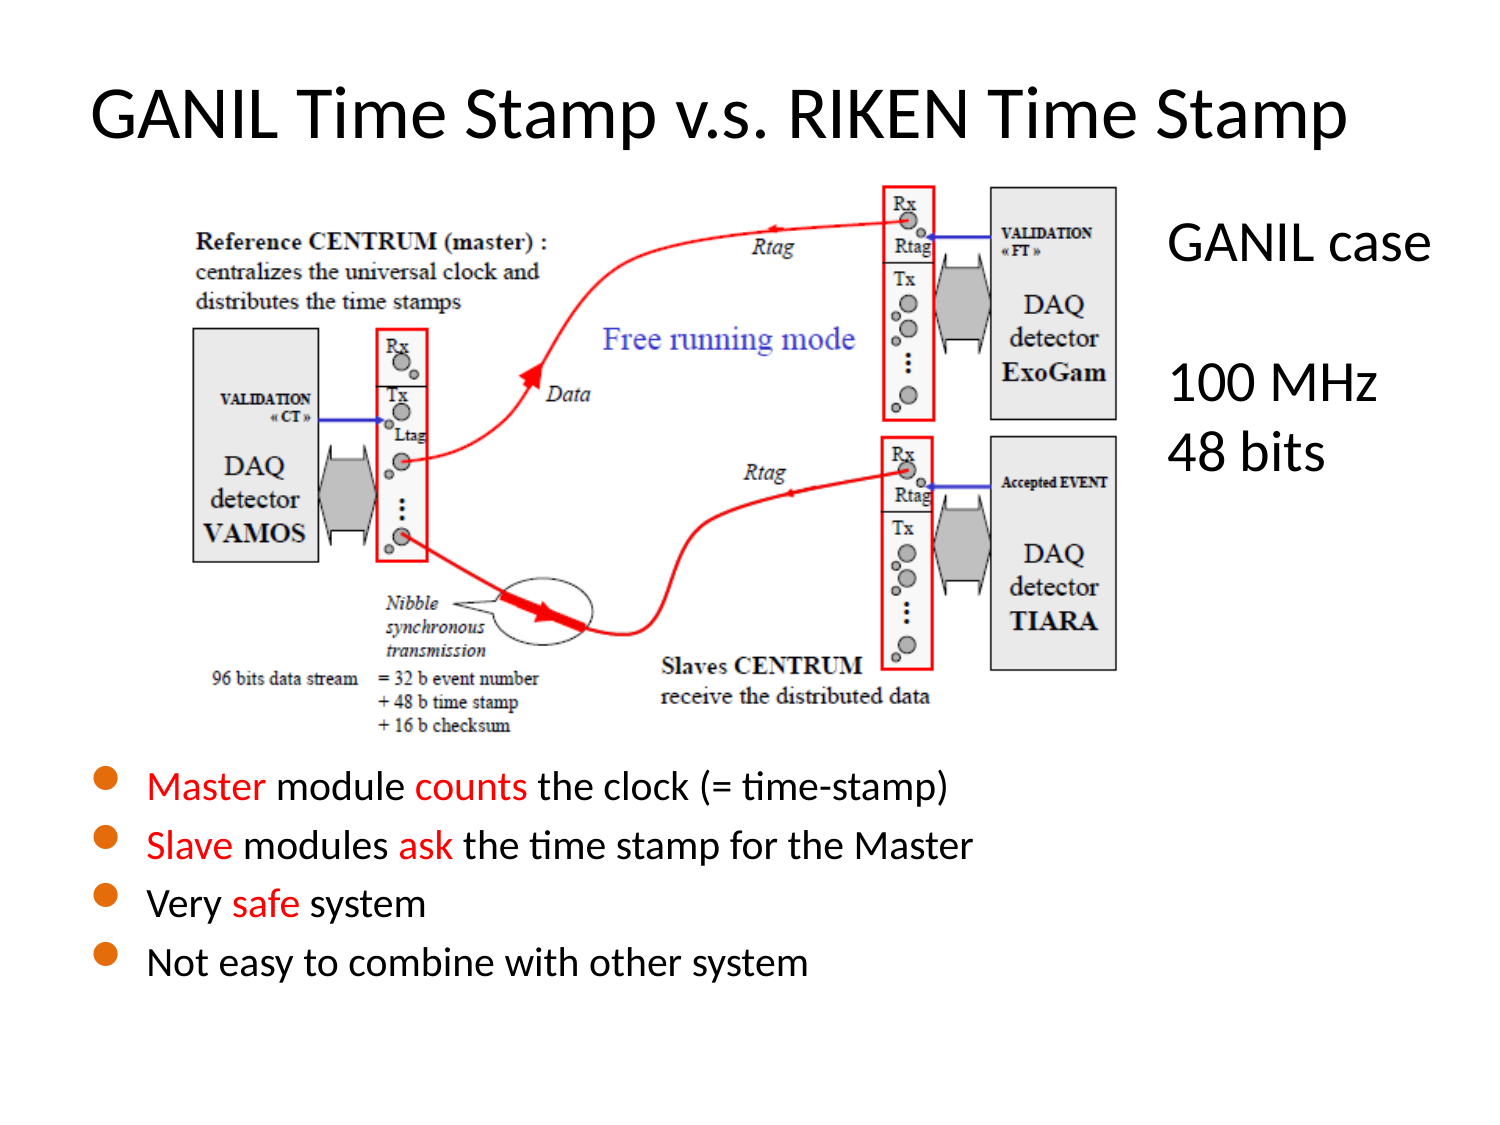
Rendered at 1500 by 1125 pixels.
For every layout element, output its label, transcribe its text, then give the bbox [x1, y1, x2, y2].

text_box GANIL case 100 MHz 48 bits [1153, 196, 1448, 491]
list Master module counts the clock (= time-stamp) Slave modules ask the time stamp for the Master Very safe system Not easy to combine with other system [75, 751, 1425, 1005]
title GANIL Time Stamp v.s. RIKEN Time Stamp [75, 45, 1425, 173]
picture [174, 184, 1129, 740]
